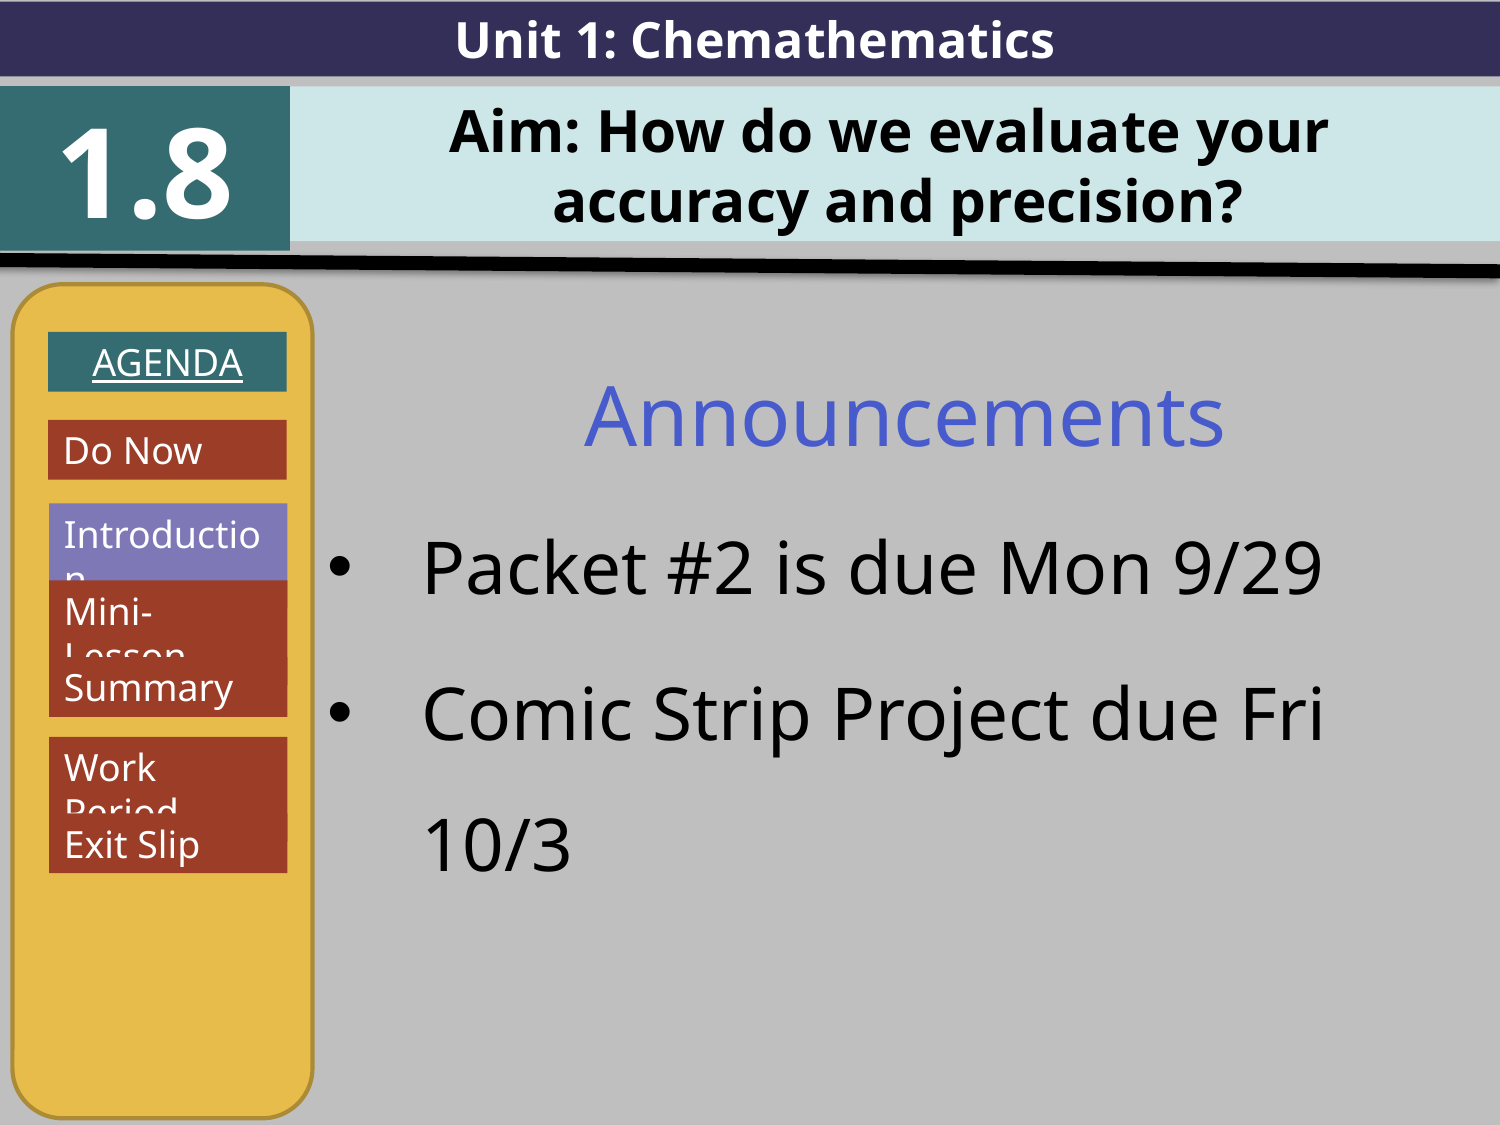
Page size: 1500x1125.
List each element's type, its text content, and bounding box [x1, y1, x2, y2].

text_box Aim: How do we evaluate your accuracy and precision? [290, 86, 1500, 242]
subtitle Announcements Packet #2 is due Mon 9/29 Comic Strip Project due Fri 10/3 [313, 305, 1500, 1125]
text_box Unit 1: Chemathematics [0, 1, 1500, 77]
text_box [0, 259, 1500, 272]
text_box 1.8 [0, 86, 290, 251]
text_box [12, 284, 313, 1119]
